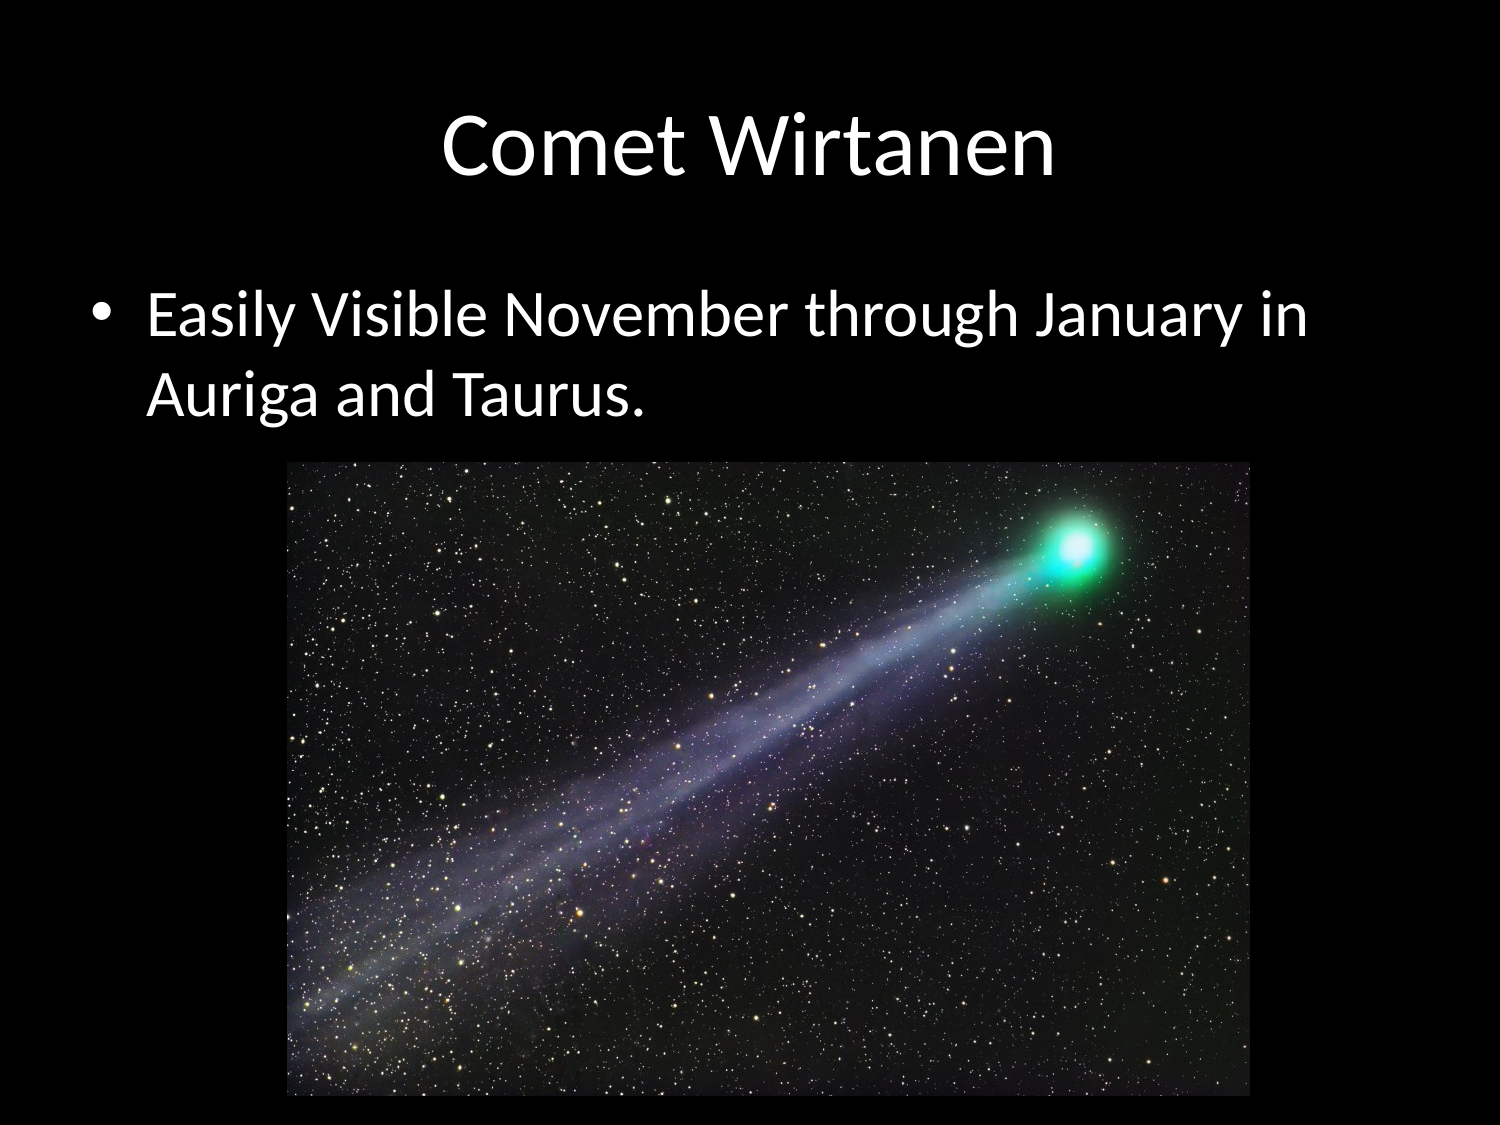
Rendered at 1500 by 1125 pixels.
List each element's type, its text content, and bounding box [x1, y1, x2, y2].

list Easily Visible November through January in Auriga and Taurus. [75, 262, 1425, 500]
picture [287, 462, 1251, 1096]
title Comet Wirtanen [75, 45, 1425, 233]
